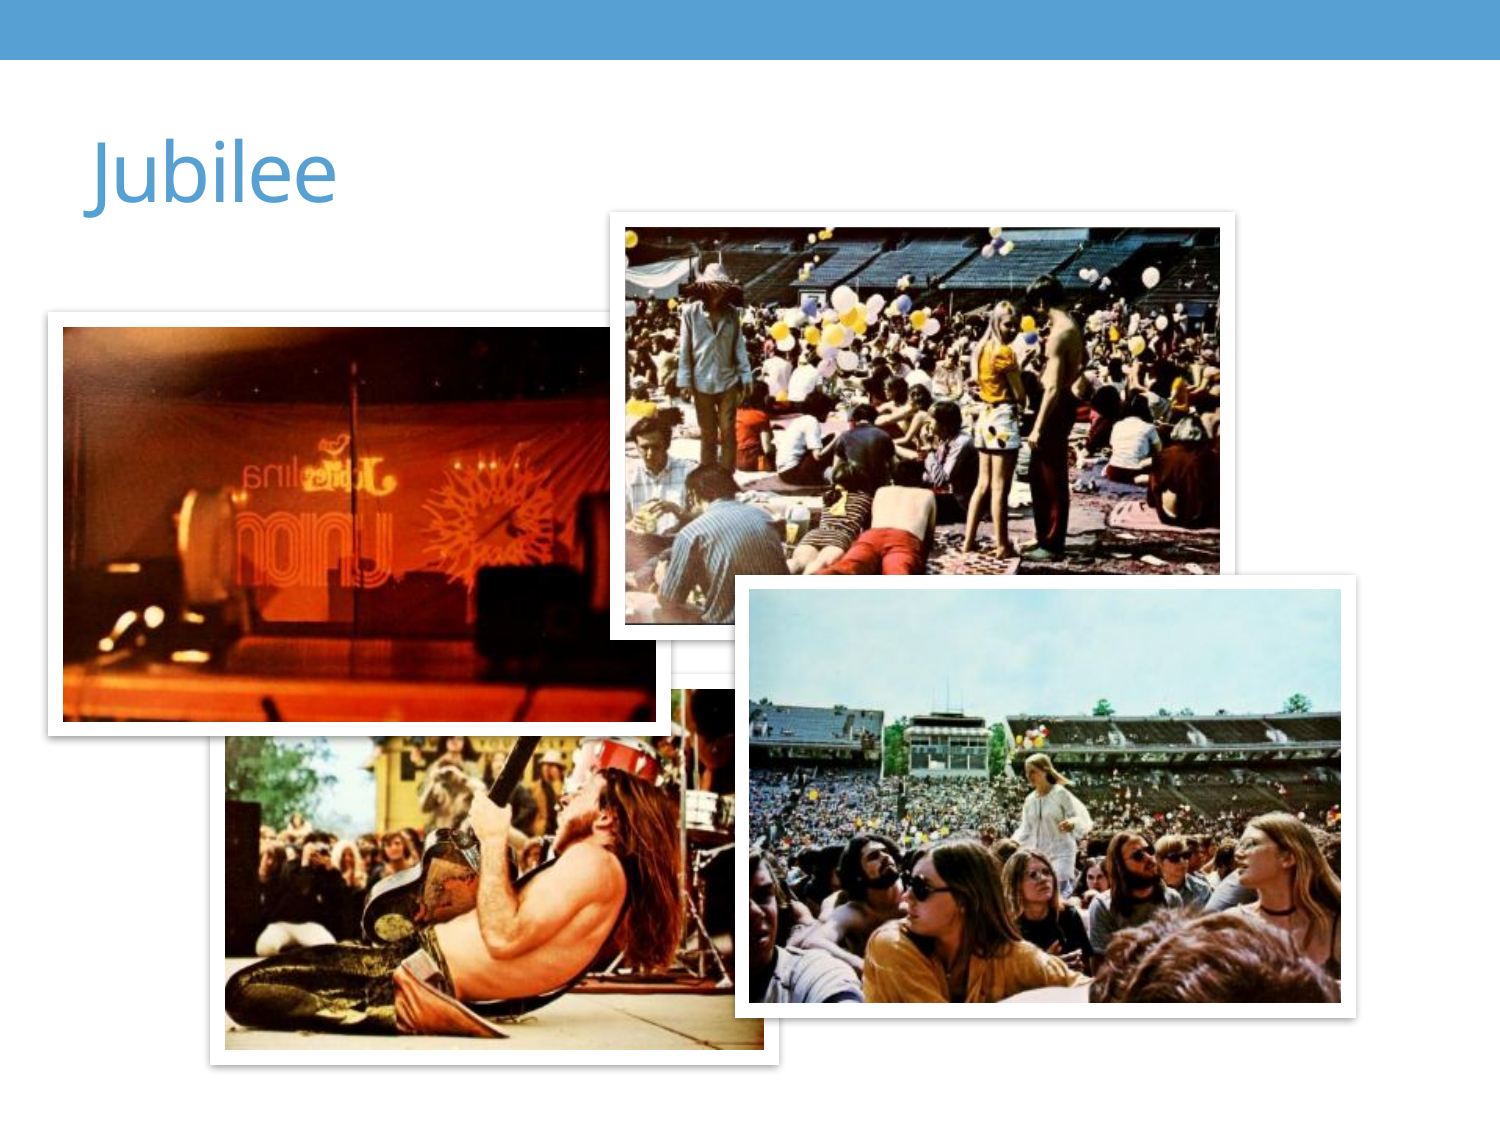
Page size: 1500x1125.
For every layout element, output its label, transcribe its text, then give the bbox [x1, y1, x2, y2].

title Jubilee [75, 87, 1425, 250]
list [62, 326, 657, 723]
picture [224, 226, 1342, 1051]
